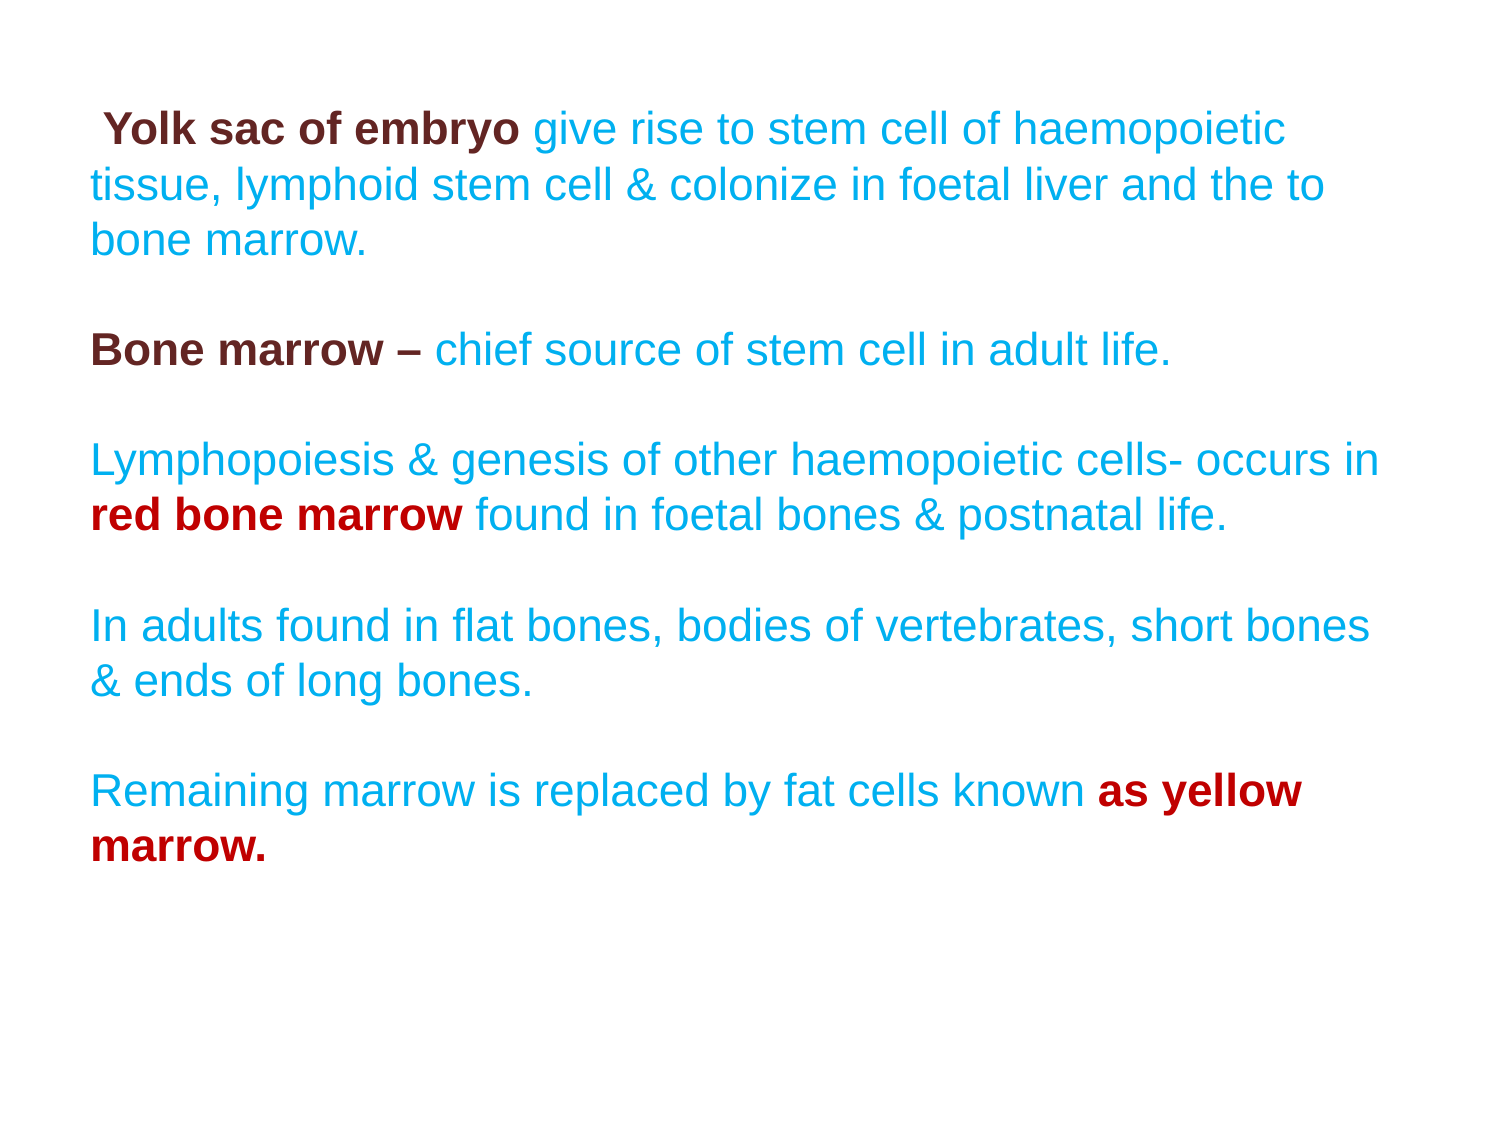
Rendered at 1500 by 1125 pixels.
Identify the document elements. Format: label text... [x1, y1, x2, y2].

title Yolk sac of embryo give rise to stem cell of haemopoietic tissue, lymphoid stem cell & colonize in foetal liver and the to bone marrow. Bone marrow – chief source of stem cell in adult life. Lymphopoiesis & genesis of other haemopoietic cells- occurs in red bone marrow found in foetal bones & postnatal life. In adults found in flat bones, bodies of vertebrates, short bones & ends of long bones. Remaining marrow is replaced by fat cells known as yellow marrow. [75, 87, 1425, 938]
